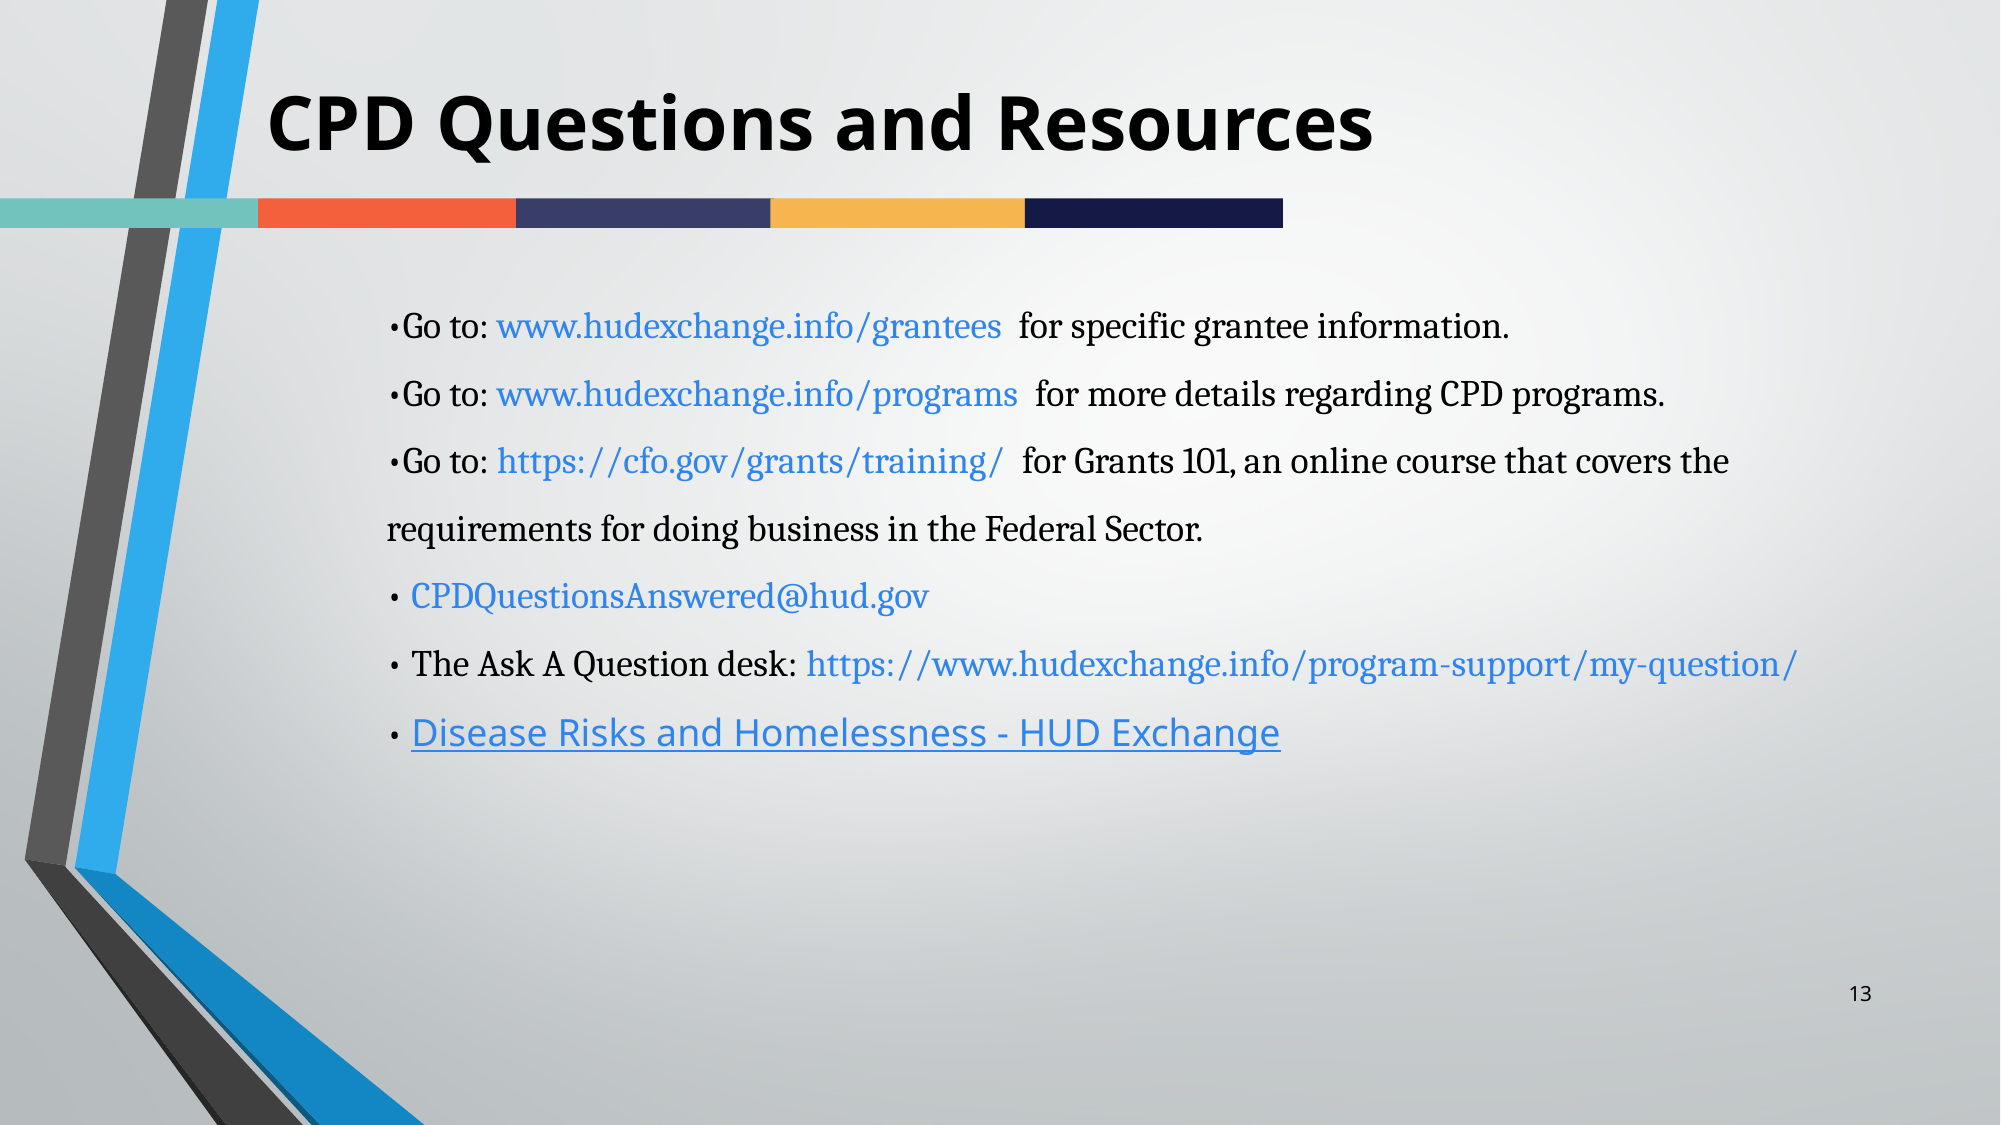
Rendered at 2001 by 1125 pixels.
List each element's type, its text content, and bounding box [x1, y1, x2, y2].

slide_number 13 [1796, 965, 1887, 1025]
text_box CPD Questions and Resources [251, 67, 1417, 173]
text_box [0, 198, 1284, 229]
text_box •Go to: www.hudexchange.info/grantees for specific grantee information. •Go to: www.hudexchange.info/programs for more details regarding CPD programs. •Go to: https://cfo.gov/grants/training/ for Grants 101, an online course that covers the requirements for doing business in the Federal Sector. • CPDQuestionsAnswered@hud.gov • The Ask A Question desk: https://www.hudexchange.info/program-support/my-question/ • Disease Risks and Homelessness - HUD Exchange [371, 271, 1849, 813]
